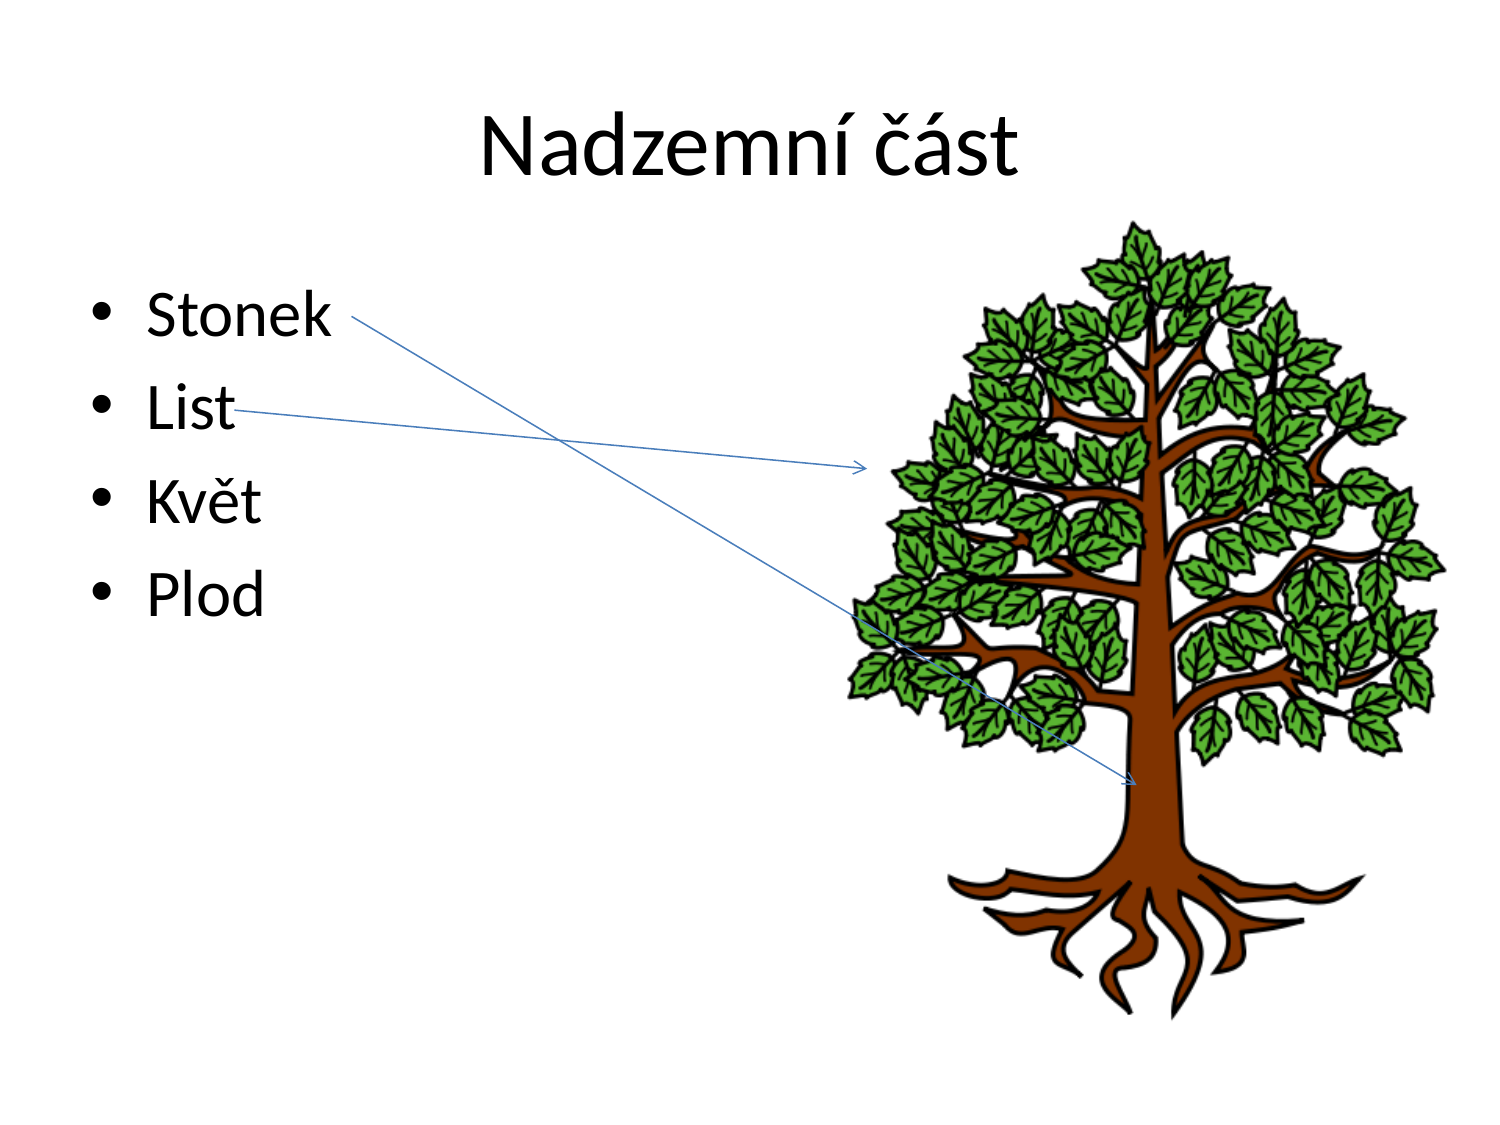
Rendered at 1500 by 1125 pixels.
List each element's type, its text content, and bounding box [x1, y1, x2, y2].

picture [796, 198, 1500, 1041]
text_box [351, 316, 1137, 786]
list Stonek List Květ Plod [75, 262, 791, 1005]
title Nadzemní část [75, 45, 1425, 233]
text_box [234, 409, 868, 469]
